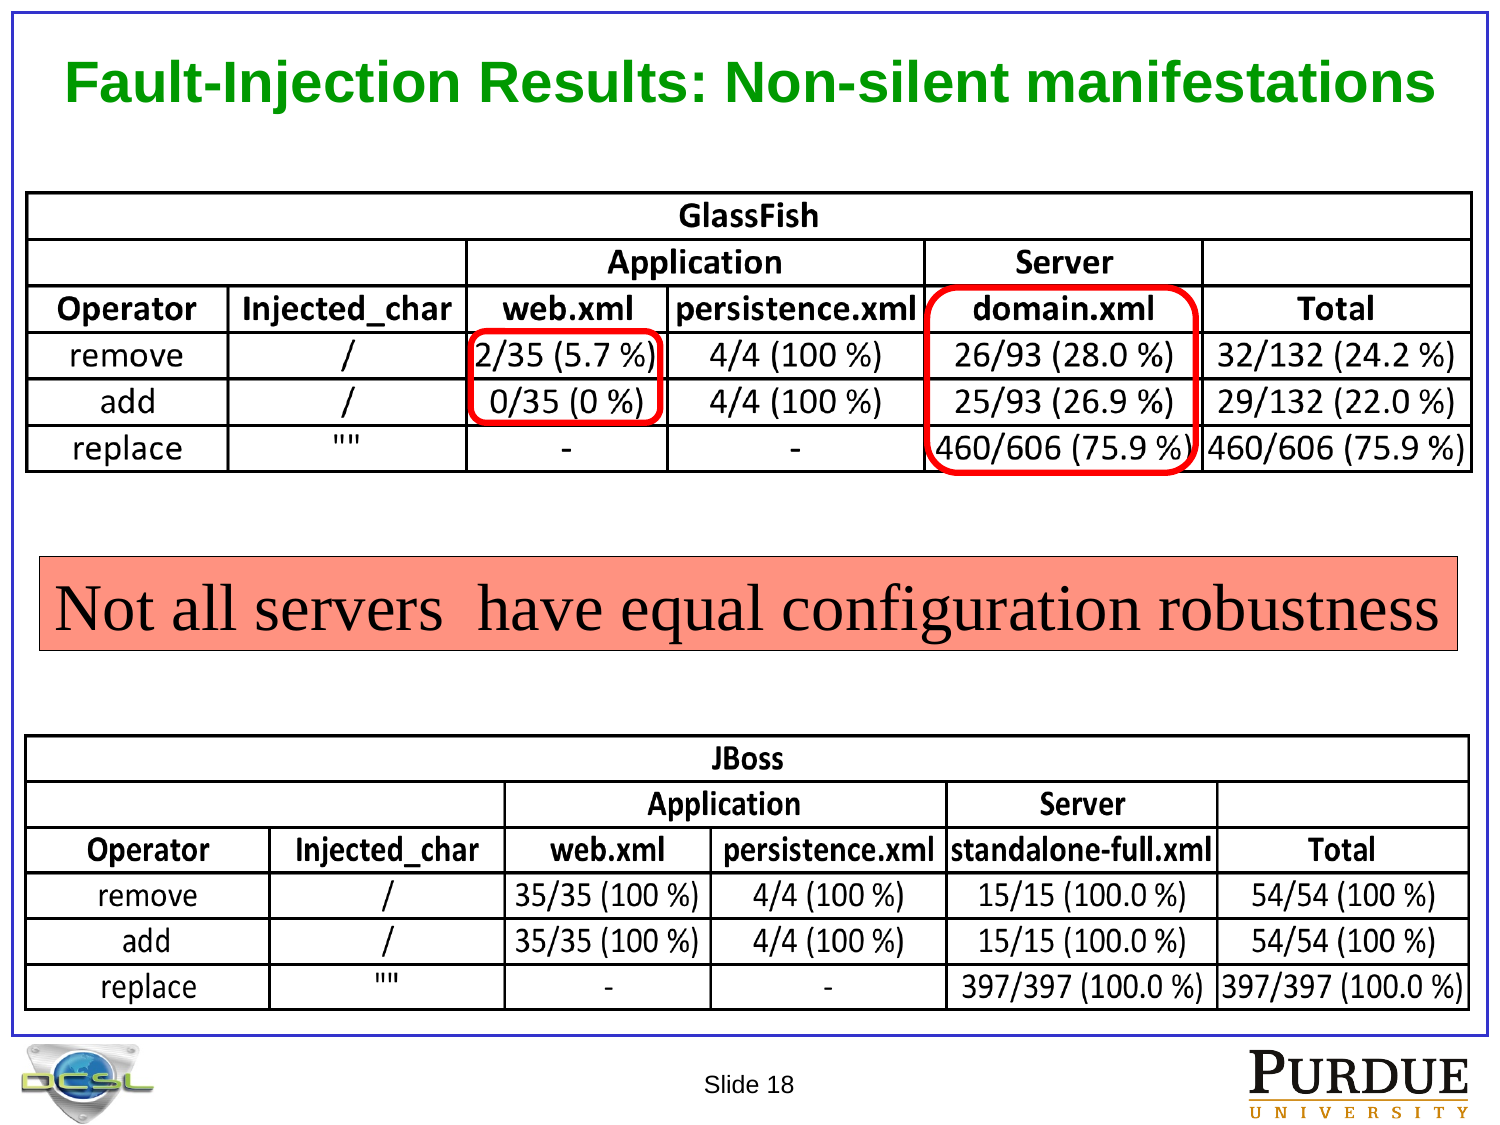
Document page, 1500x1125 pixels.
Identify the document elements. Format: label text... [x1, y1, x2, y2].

text_box Not all servers have equal configuration robustness [39, 556, 1458, 651]
picture [21, 1044, 157, 1125]
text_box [25, 191, 1473, 474]
picture [1235, 1042, 1483, 1125]
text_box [470, 287, 1197, 474]
title Fault-Injection Results: Non-silent manifestations [35, 35, 1468, 124]
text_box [24, 734, 1470, 1011]
